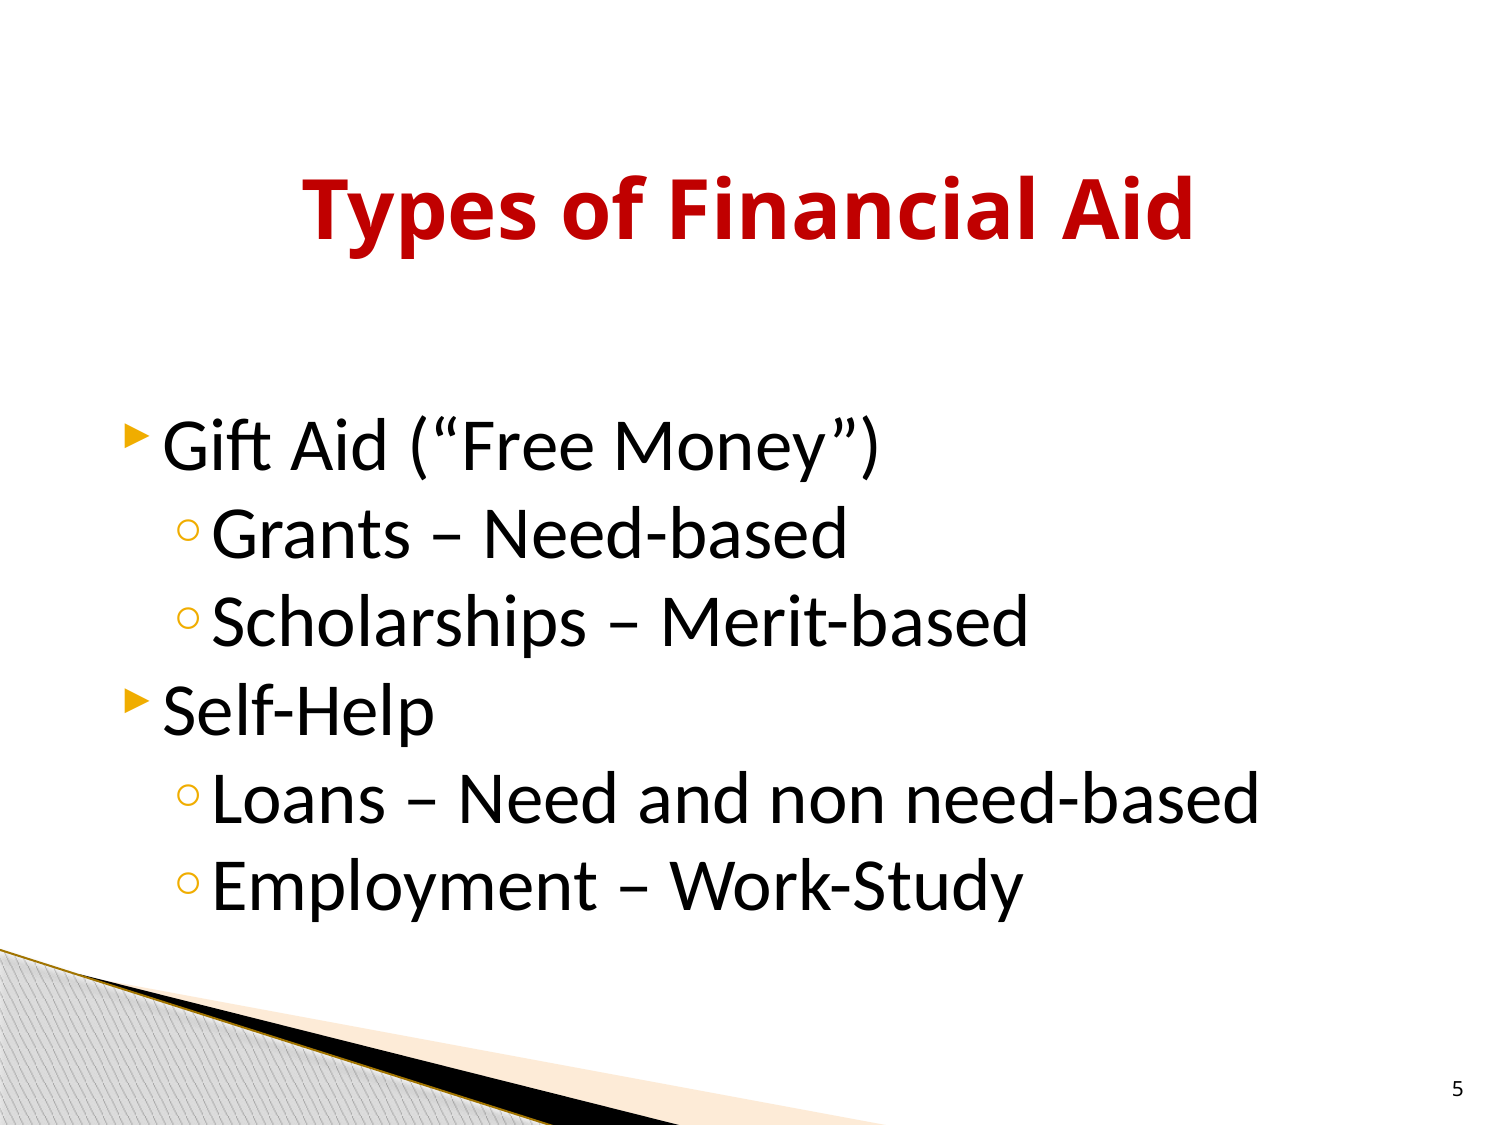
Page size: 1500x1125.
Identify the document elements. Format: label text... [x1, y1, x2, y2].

list Gift Aid (“Free Money”) Grants – Need-based Scholarships – Merit-based Self-Help Loans – Need and non need-based Employment – Work-Study [87, 299, 1500, 926]
slide_number 5 [1418, 1051, 1479, 1112]
title Types of Financial Aid [75, 112, 1425, 300]
